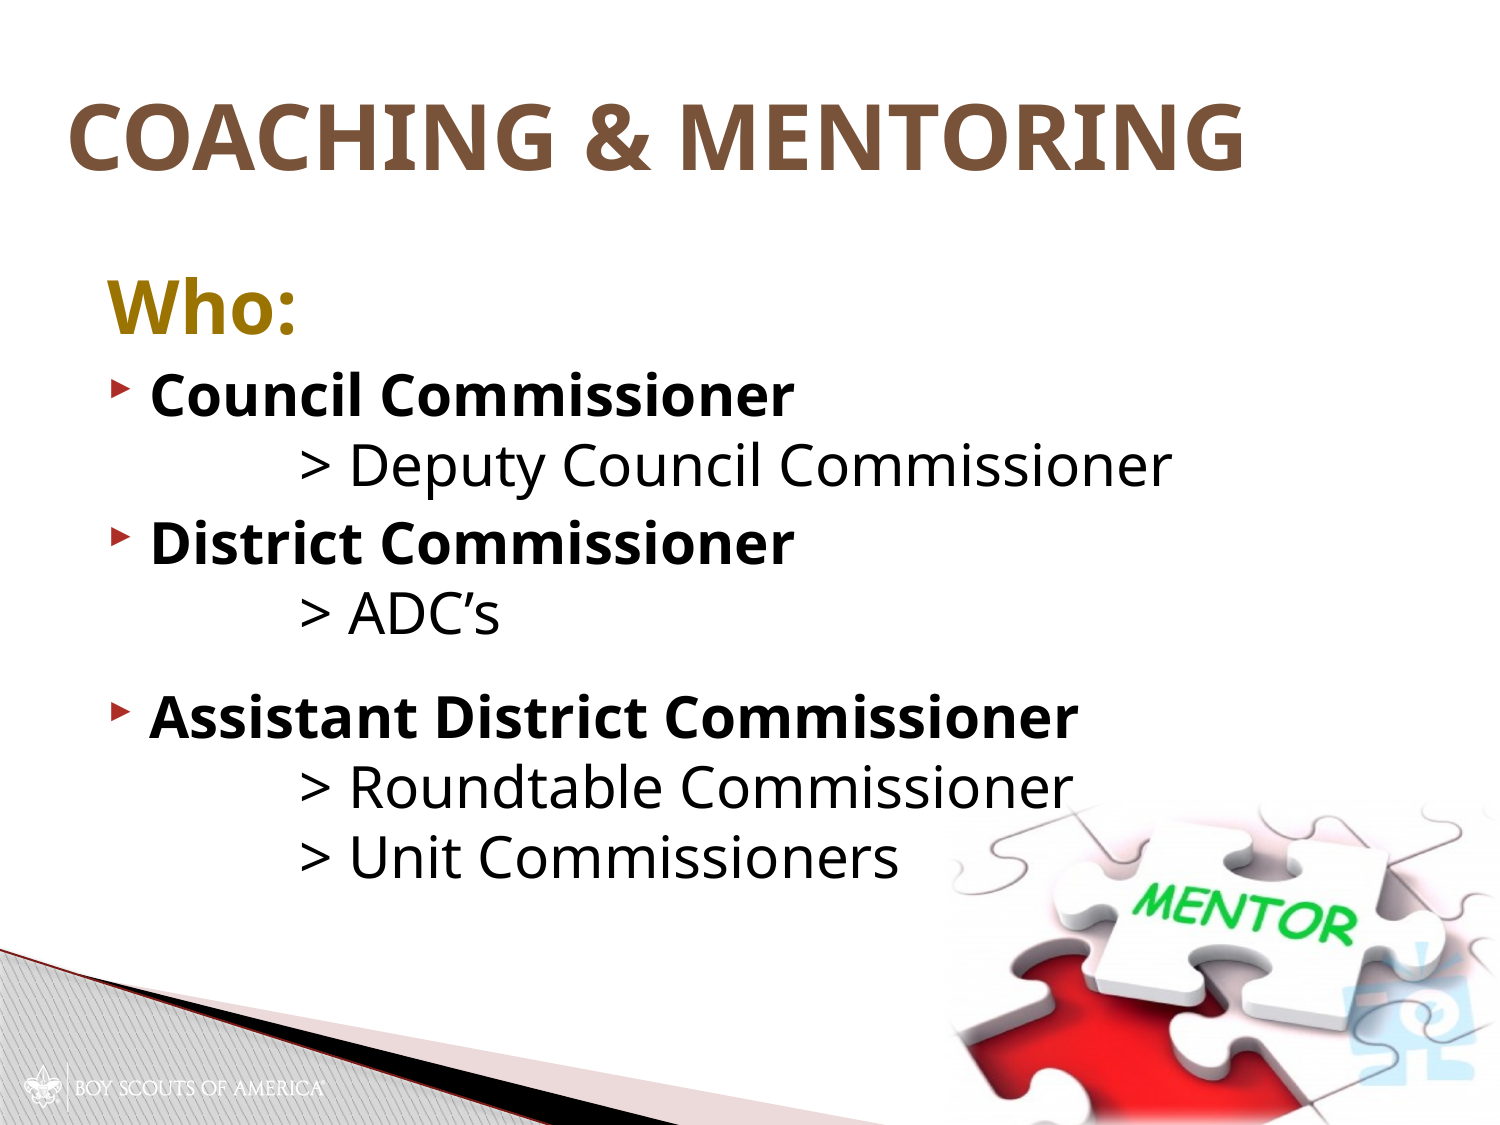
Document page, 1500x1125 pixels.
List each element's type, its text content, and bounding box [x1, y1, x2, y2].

picture [944, 799, 1500, 1125]
list Who: Council Commissioner > Deputy Council Commissioner District Commissioner > ADC’s Assistant District Commissioner > Roundtable Commissioner > Unit Commissioners [74, 251, 1401, 995]
title Coaching & Mentoring [50, 12, 1400, 255]
picture [24, 1062, 325, 1112]
